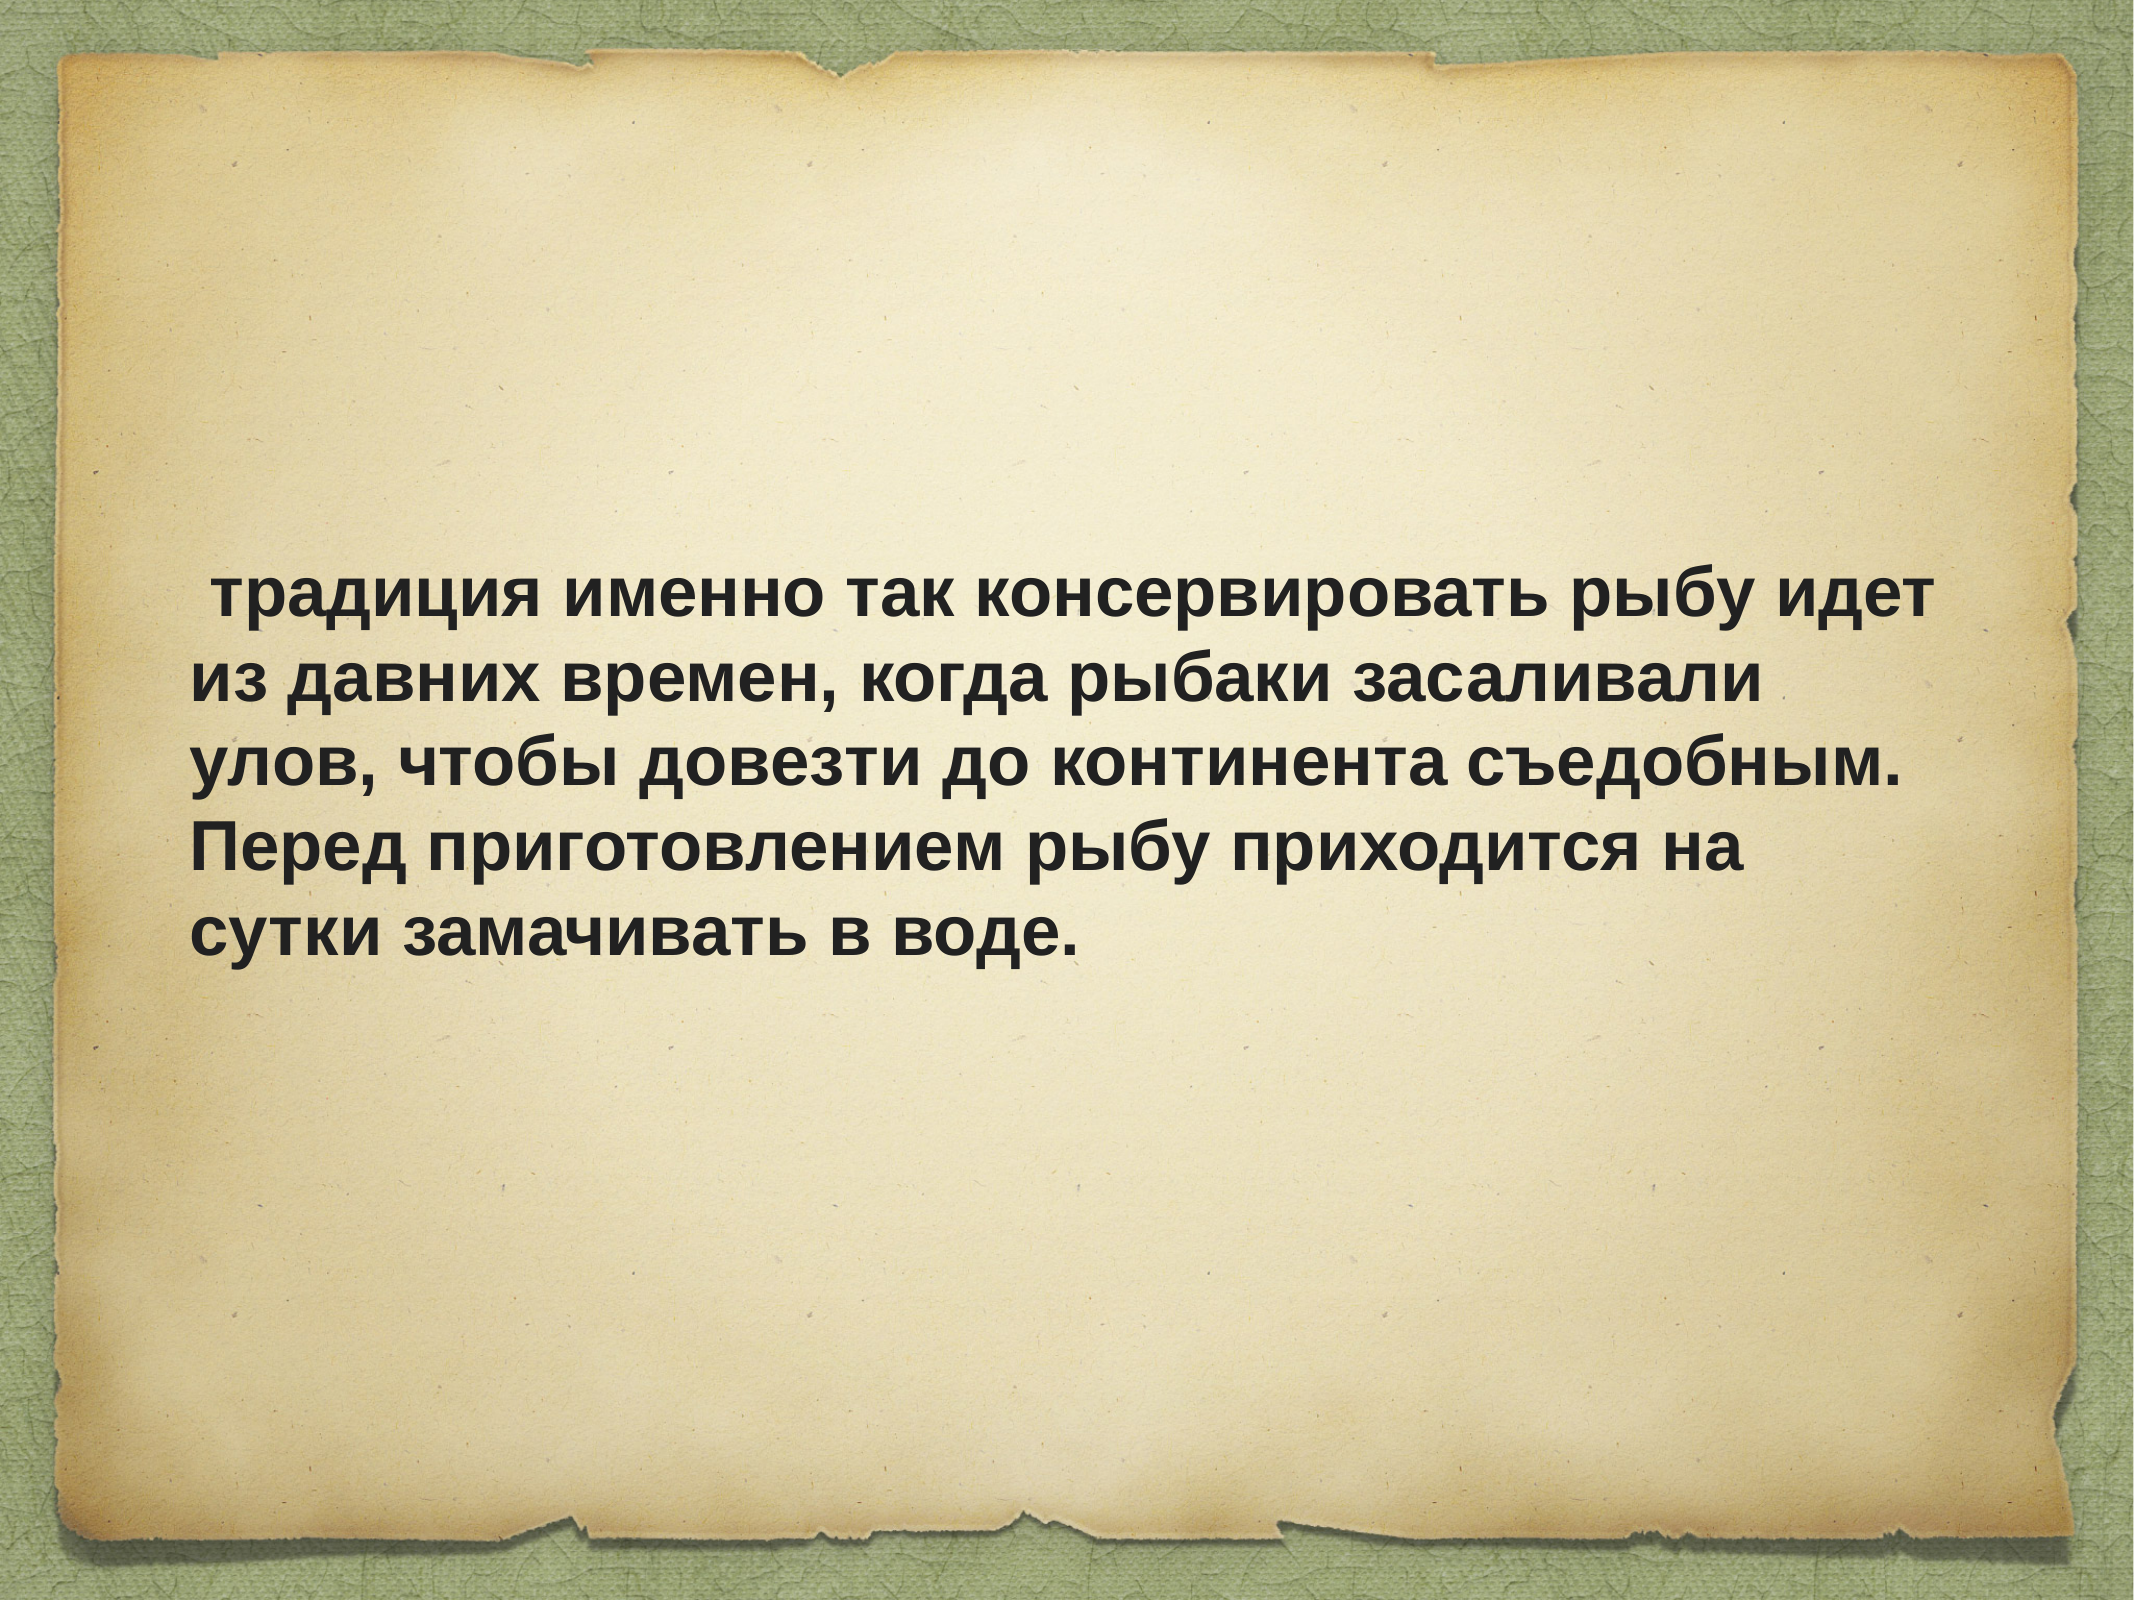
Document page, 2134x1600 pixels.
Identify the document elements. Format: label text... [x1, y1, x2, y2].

list традиция именно так консервировать рыбу идет из давних времен, когда рыбаки засаливали улов, чтобы довезти до континента съедобным. Перед приготовлением рыбу приходится на сутки замачивать в воде. [180, 153, 1953, 1447]
picture [0, 0, 2134, 1600]
